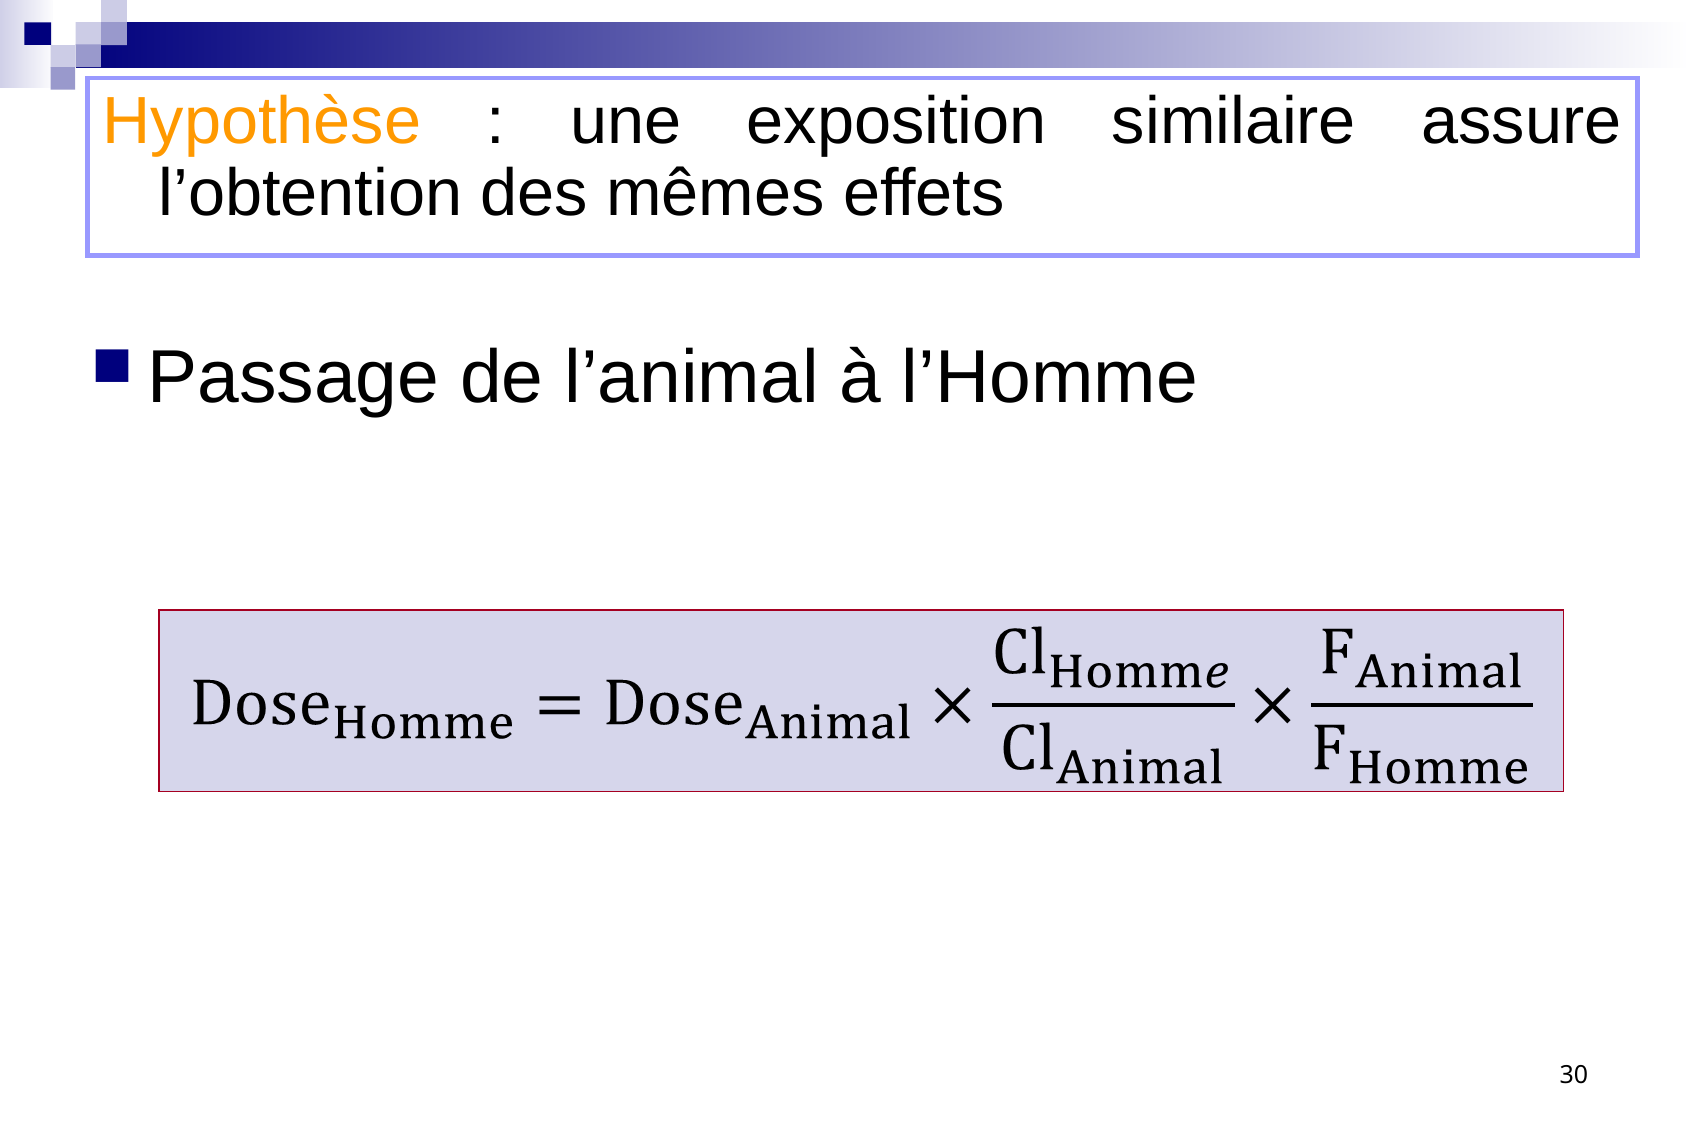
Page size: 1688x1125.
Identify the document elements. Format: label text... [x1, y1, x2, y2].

text_box [158, 609, 1564, 792]
list Hypothèse : une exposition similaire assure l’obtention des mêmes effets [87, 78, 1638, 256]
slide_number 30 [1209, 1025, 1604, 1100]
text_box Passage de l’animal à l’Homme [76, 320, 1646, 468]
